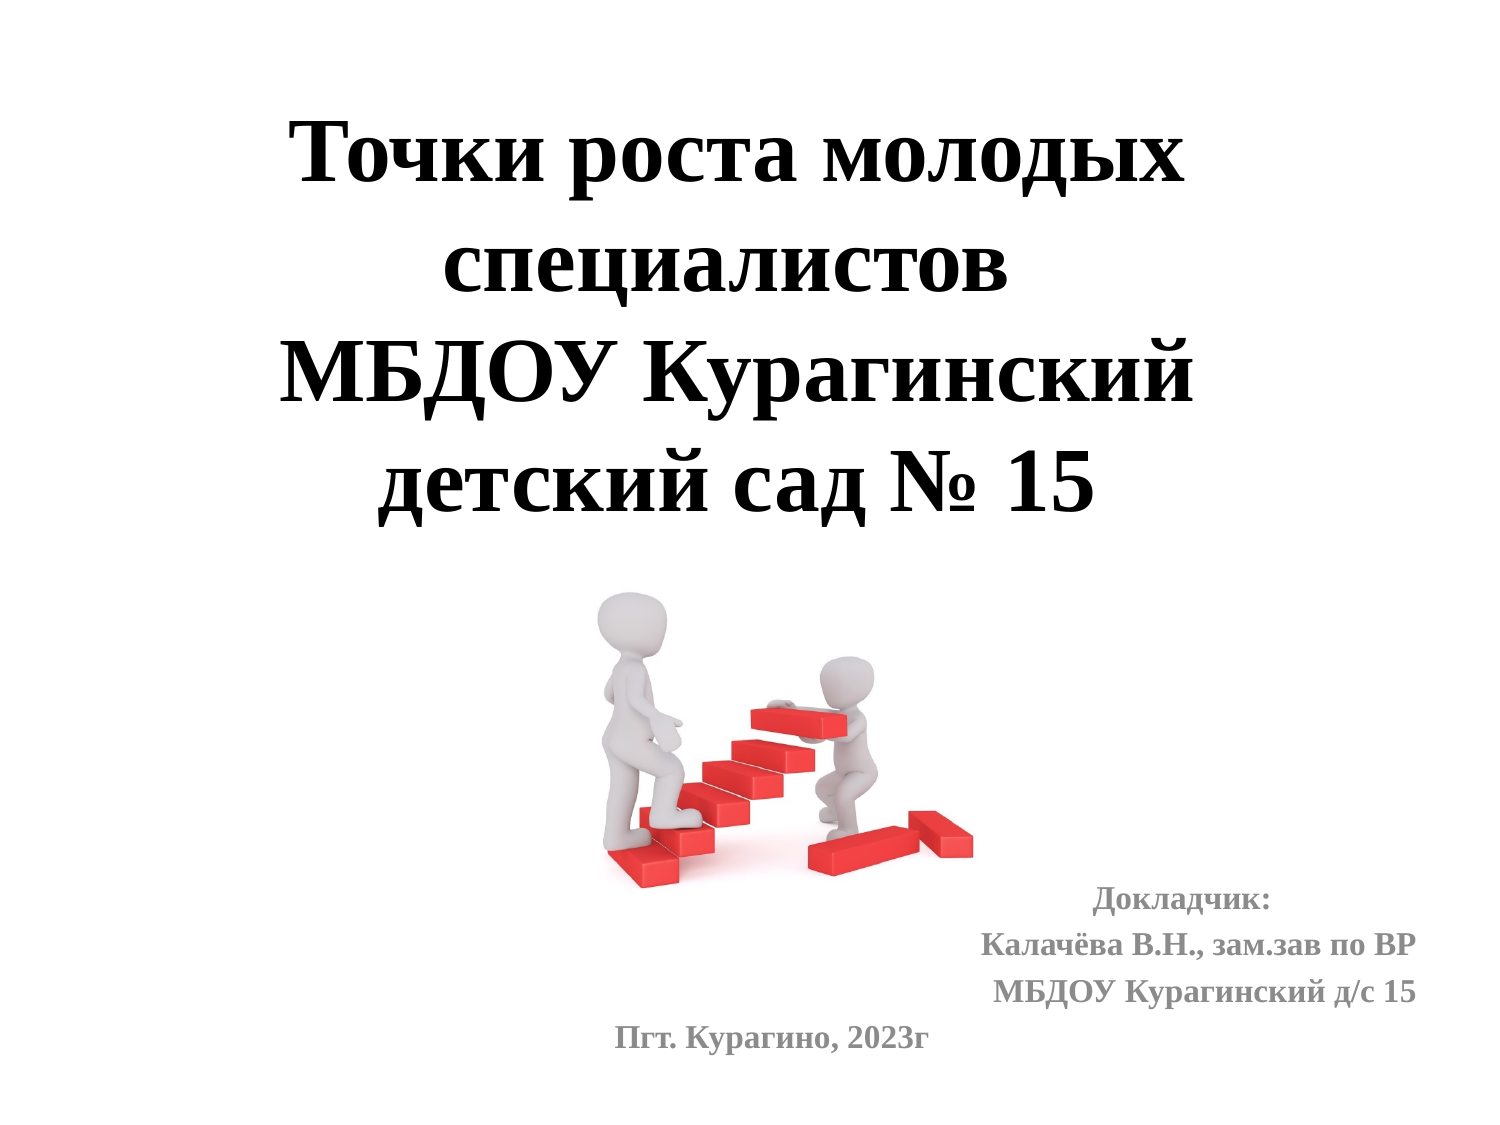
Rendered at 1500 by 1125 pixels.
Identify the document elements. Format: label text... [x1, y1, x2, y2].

picture [560, 467, 999, 906]
title Точки роста молодых специалистов МБДОУ Курагинский детский сад № 15 [100, 54, 1376, 610]
subtitle Докладчик: Калачёва В.Н., зам.зав по ВР МБДОУ Курагинский д/с 15 Пгт. Курагино, 2023г [112, 868, 1433, 1083]
